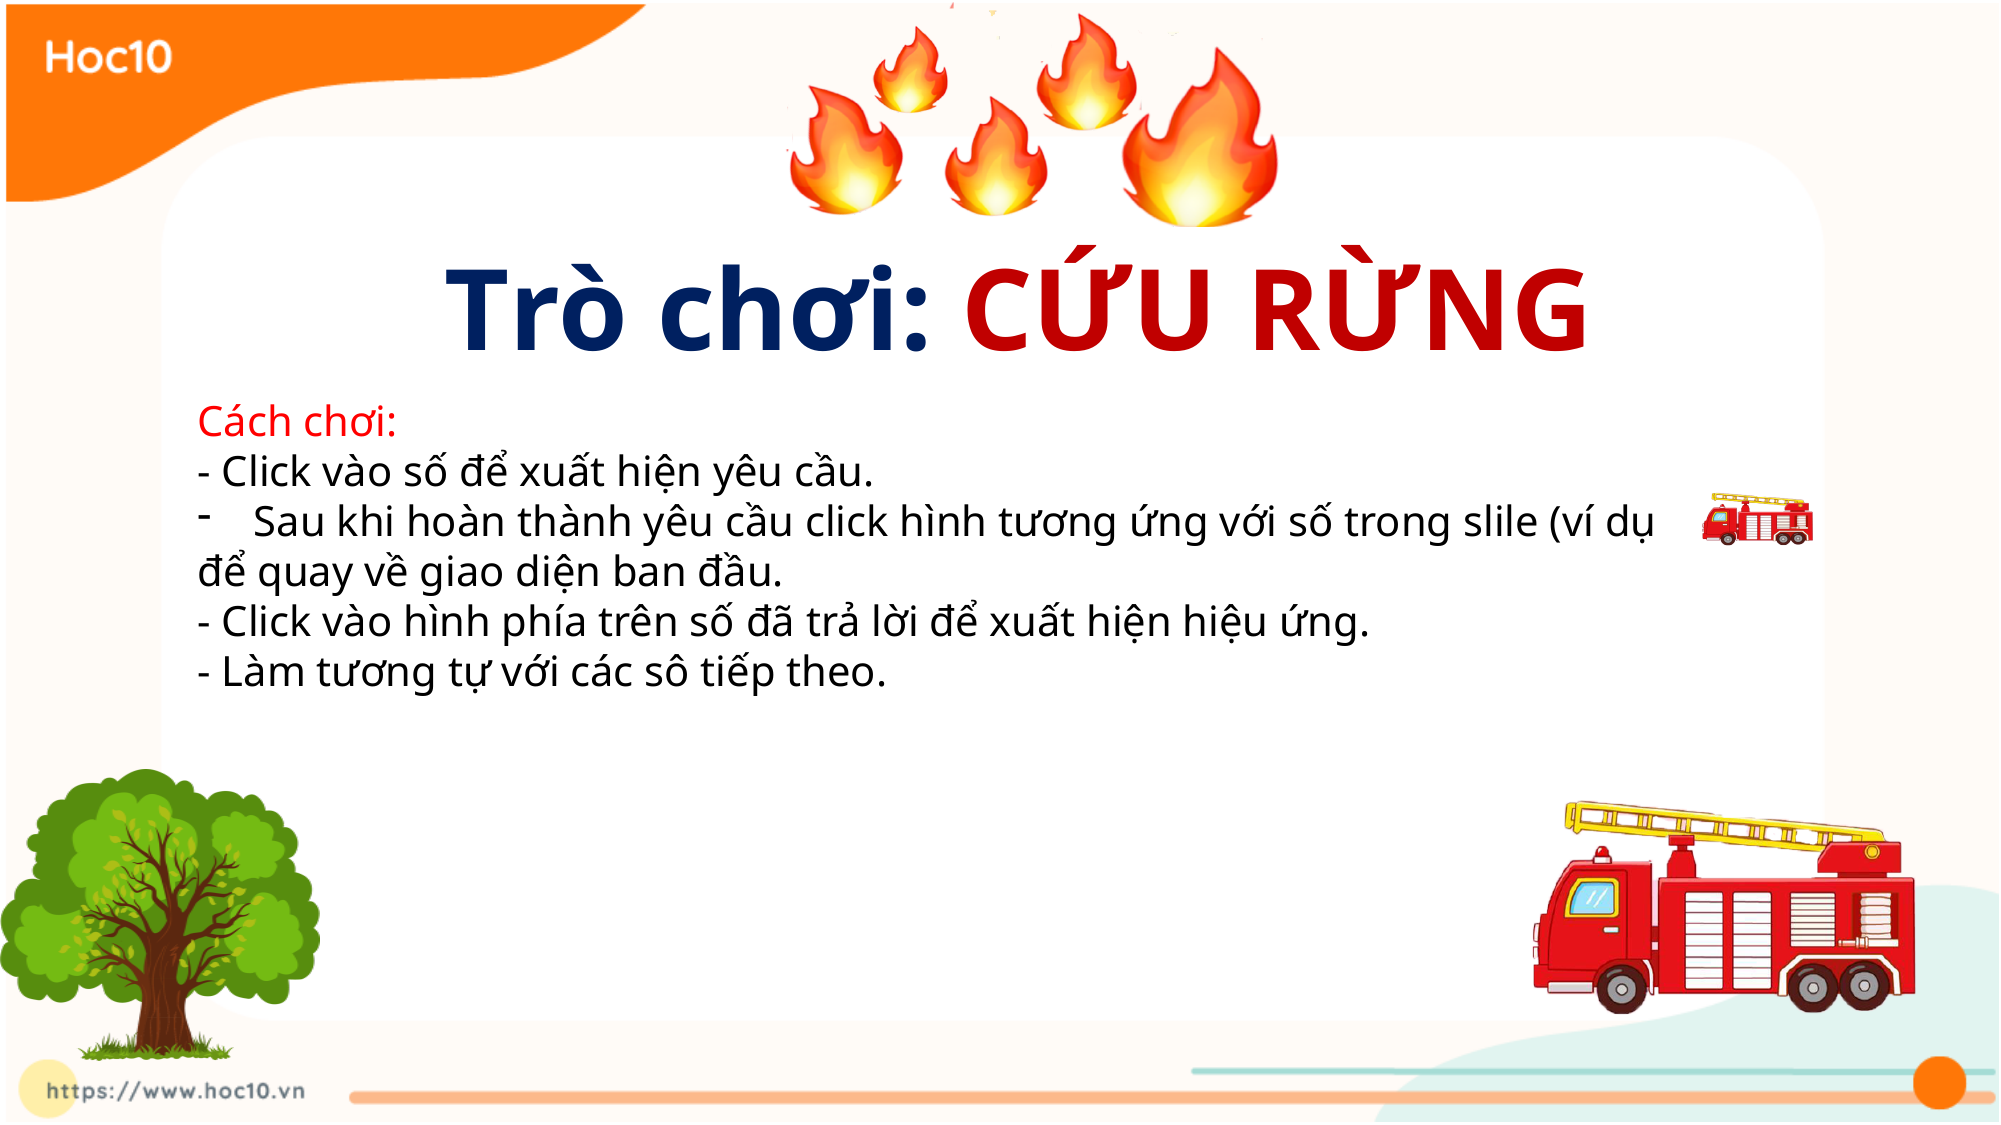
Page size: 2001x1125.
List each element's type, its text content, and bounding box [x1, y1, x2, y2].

text_box Cách chơi: - Click vào số để xuất hiện yêu cầu. Sau khi hoàn thành yêu cầu click hình tương ứng với số trong slile (ví dụ để quay về giao diện ban đầu. - Click vào hình phía trên số đã trả lời để xuất hiện hiệu ứng. - Làm tương tự với các sô tiếp theo. [182, 387, 2000, 702]
picture [0, 0, 1999, 1125]
picture [1694, 465, 1829, 573]
text_box Trò chơi: CỨU RỪNG [245, 230, 1803, 381]
